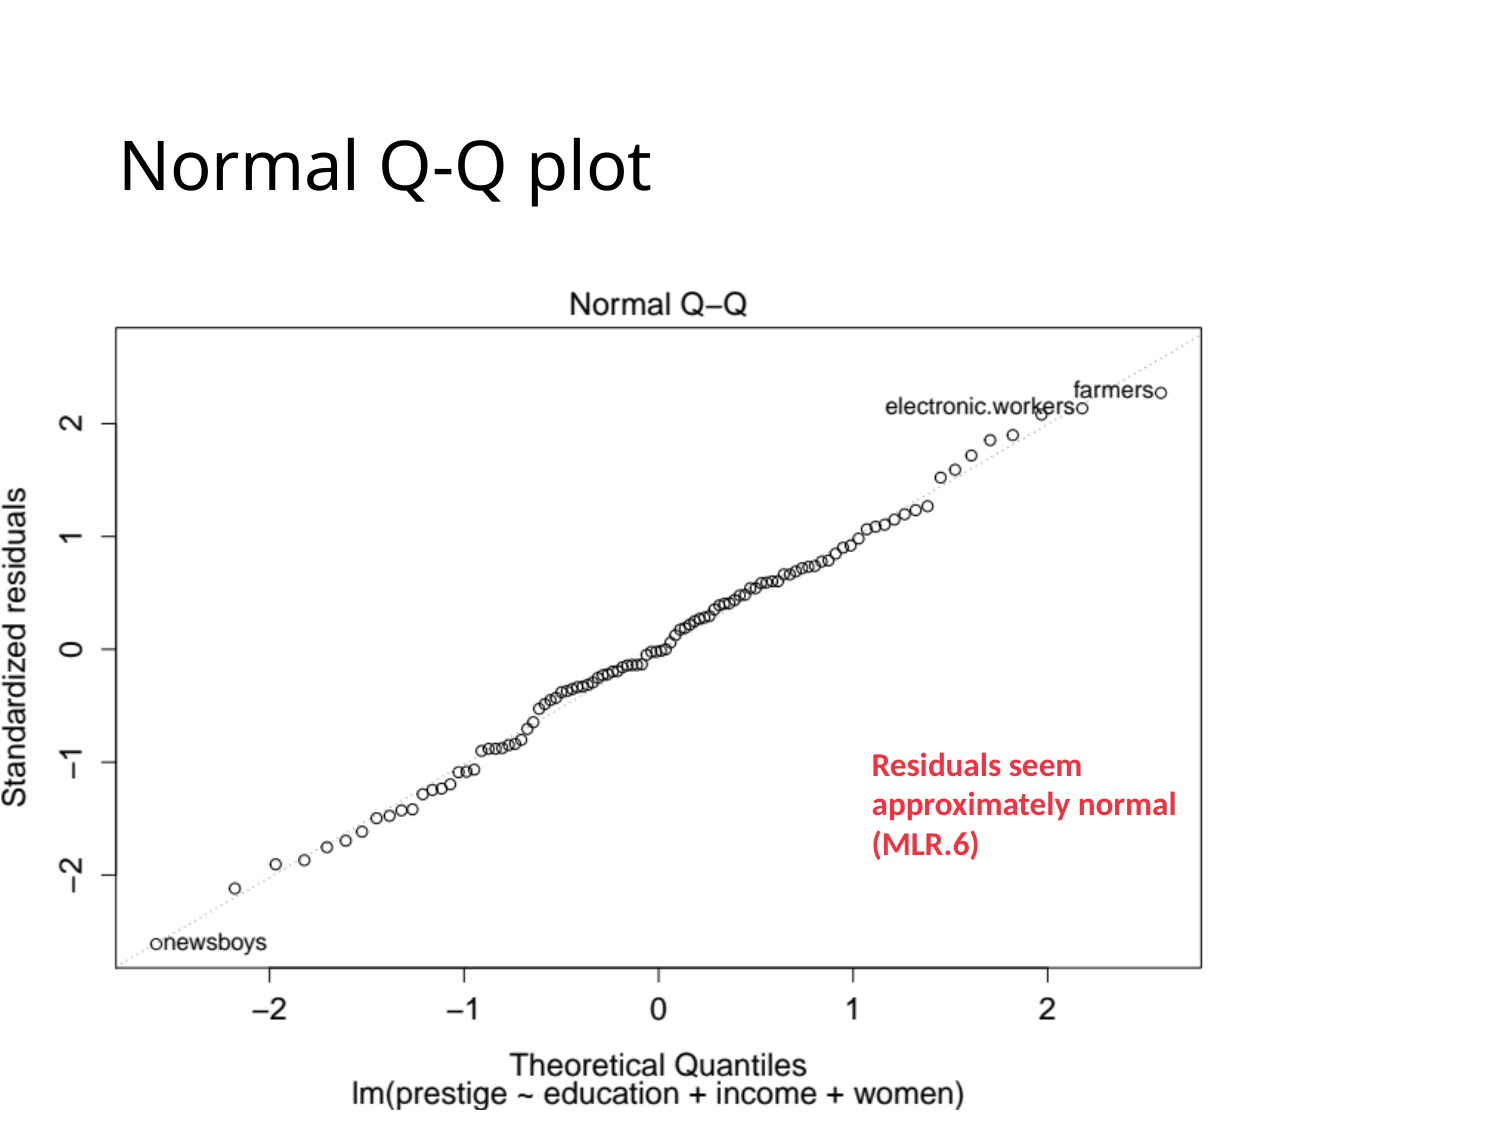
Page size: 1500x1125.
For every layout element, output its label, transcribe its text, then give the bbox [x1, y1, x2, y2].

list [0, 213, 1257, 1110]
title Normal Q-Q plot [103, 59, 1397, 278]
